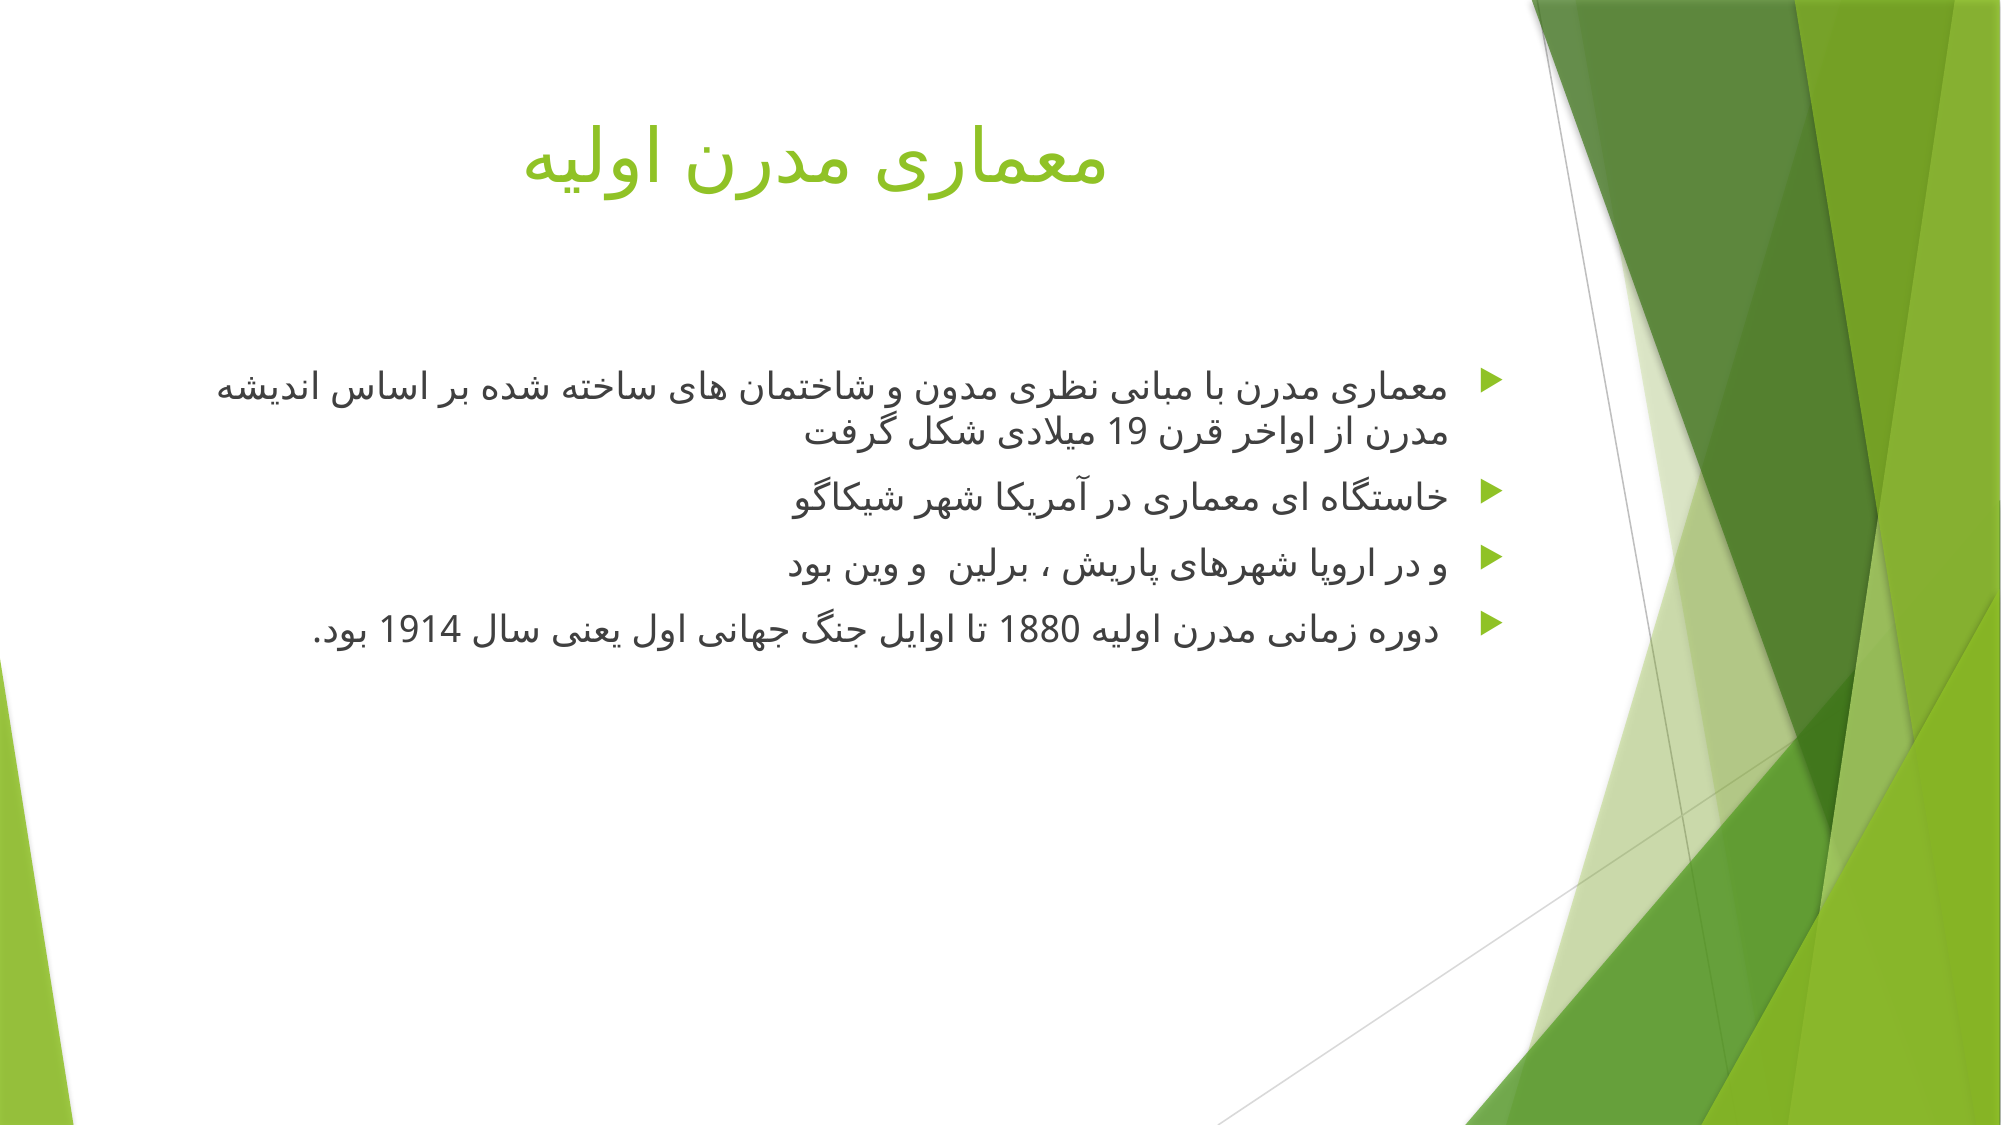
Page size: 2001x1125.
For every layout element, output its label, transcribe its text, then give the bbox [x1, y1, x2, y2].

list معماری مدرن با مبانی نظری مدون و شاختمان های ساخته شده بر اساس اندیشه مدرن از اواخر قرن 19 میلادی شکل گرفت خاستگاه ای معماری در آمریکا شهر شیکاگو و در اروپا شهرهای پاریش ، برلین و وین بود دوره زمانی مدرن اولیه 1880 تا اوایل جنگ جهانی اول یعنی سال 1914 بود. [111, 354, 1522, 992]
title معماری مدرن اولیه [111, 99, 1522, 317]
